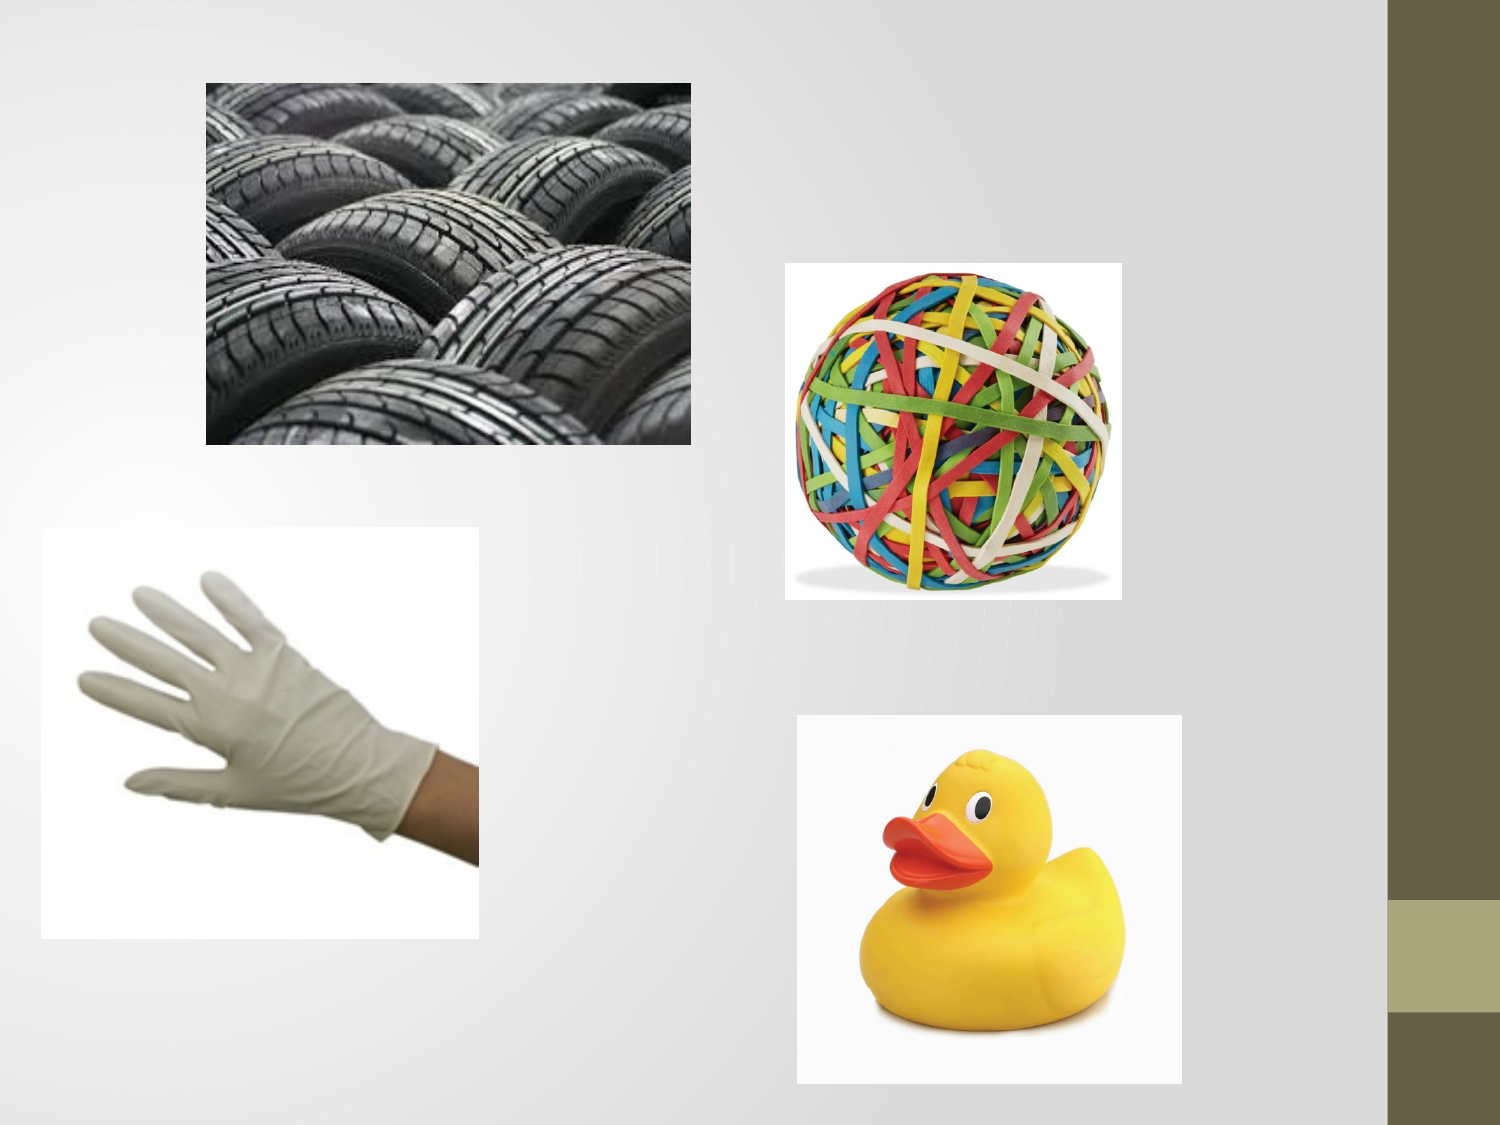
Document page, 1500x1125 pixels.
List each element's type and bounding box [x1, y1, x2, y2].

picture [784, 263, 1122, 601]
picture [40, 526, 479, 939]
picture [206, 82, 692, 445]
list [796, 715, 1183, 1085]
